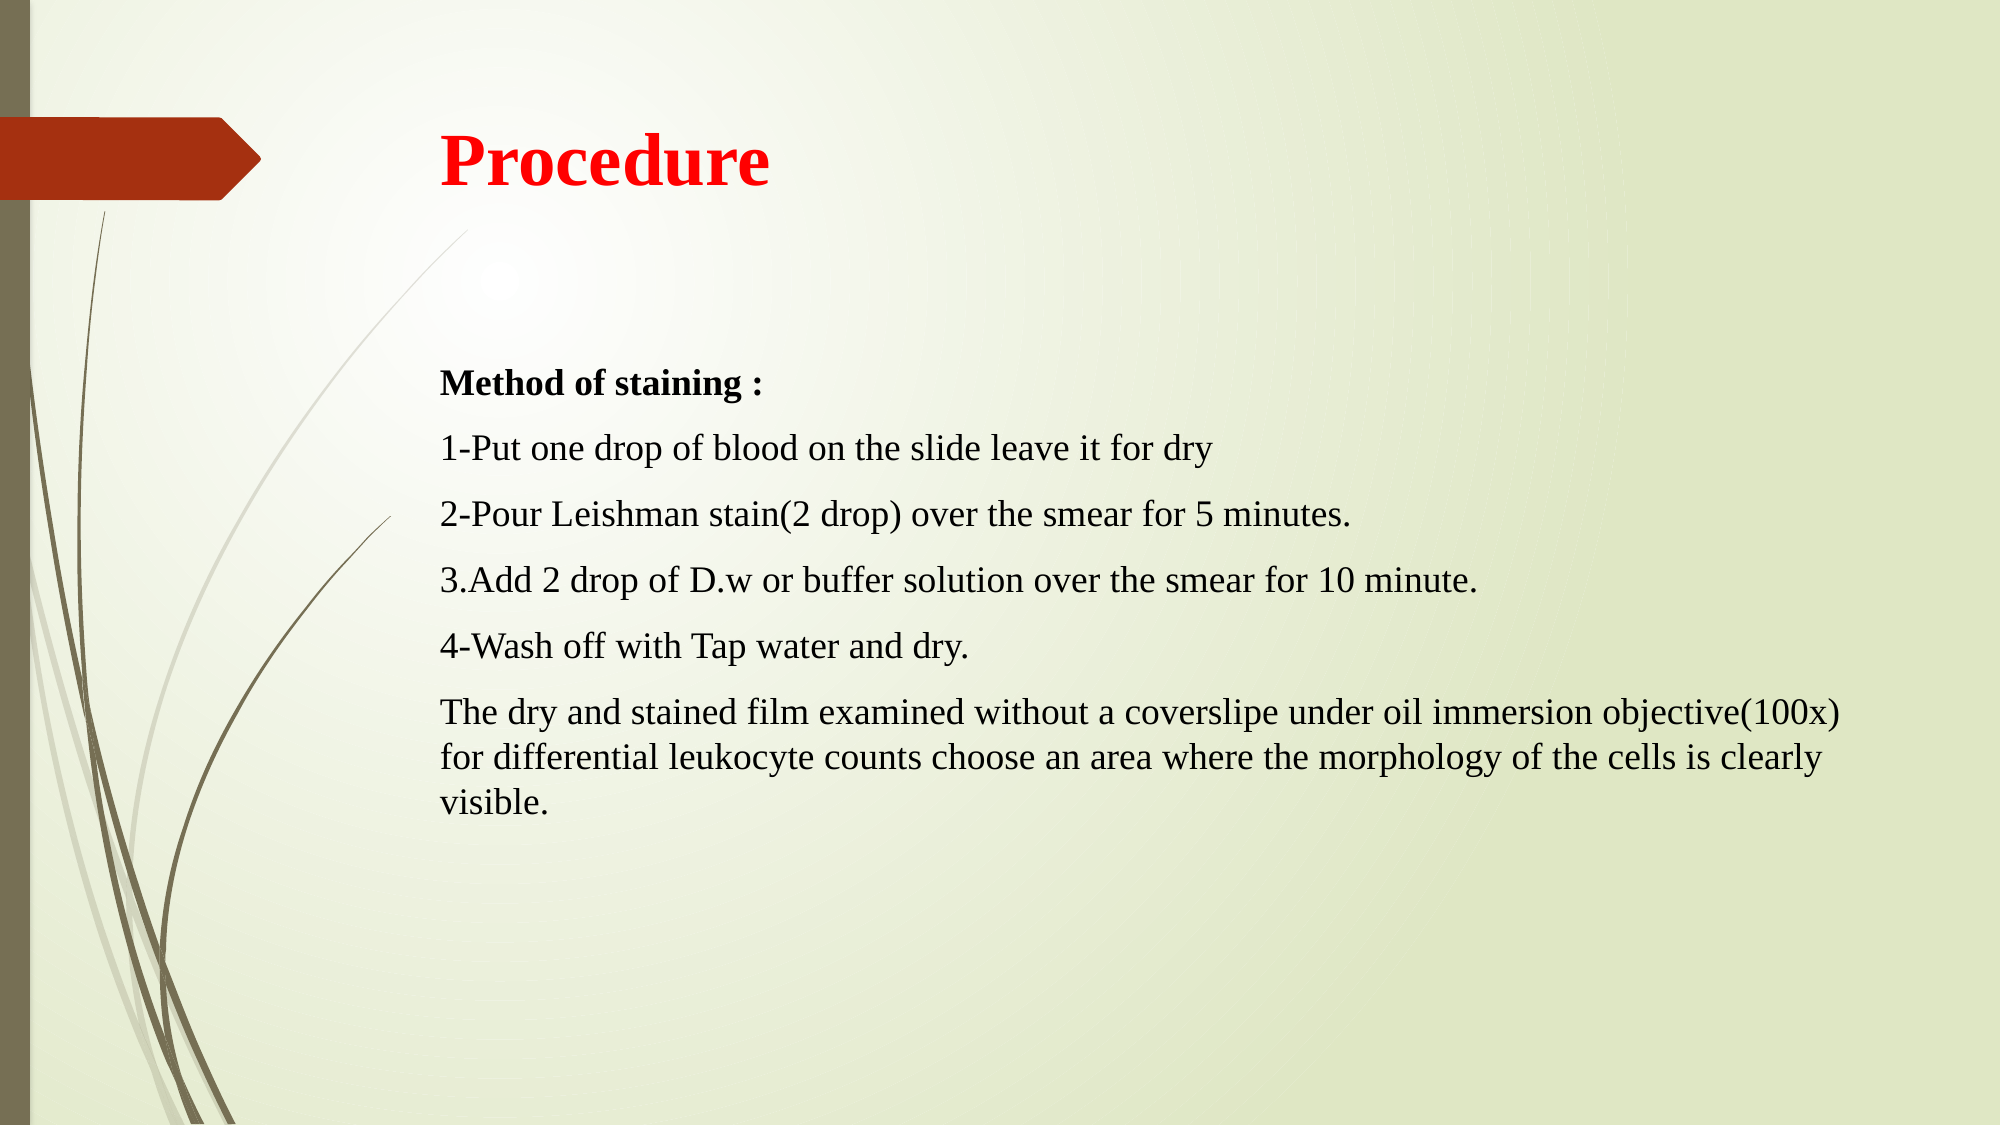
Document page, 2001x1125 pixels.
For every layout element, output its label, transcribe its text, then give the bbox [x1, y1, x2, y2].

list Method of staining : 1-Put one drop of blood on the slide leave it for dry 2-Pour Leishman stain(2 drop) over the smear for 5 minutes. 3.Add 2 drop of D.w or buffer solution over the smear for 10 minute. 4-Wash off with Tap water and dry. The dry and stained film examined without a coverslipe under oil immersion objective(100x) for differential leukocyte counts choose an area where the morphology of the cells is clearly visible. [424, 350, 1888, 970]
title Procedure [425, 102, 1888, 313]
